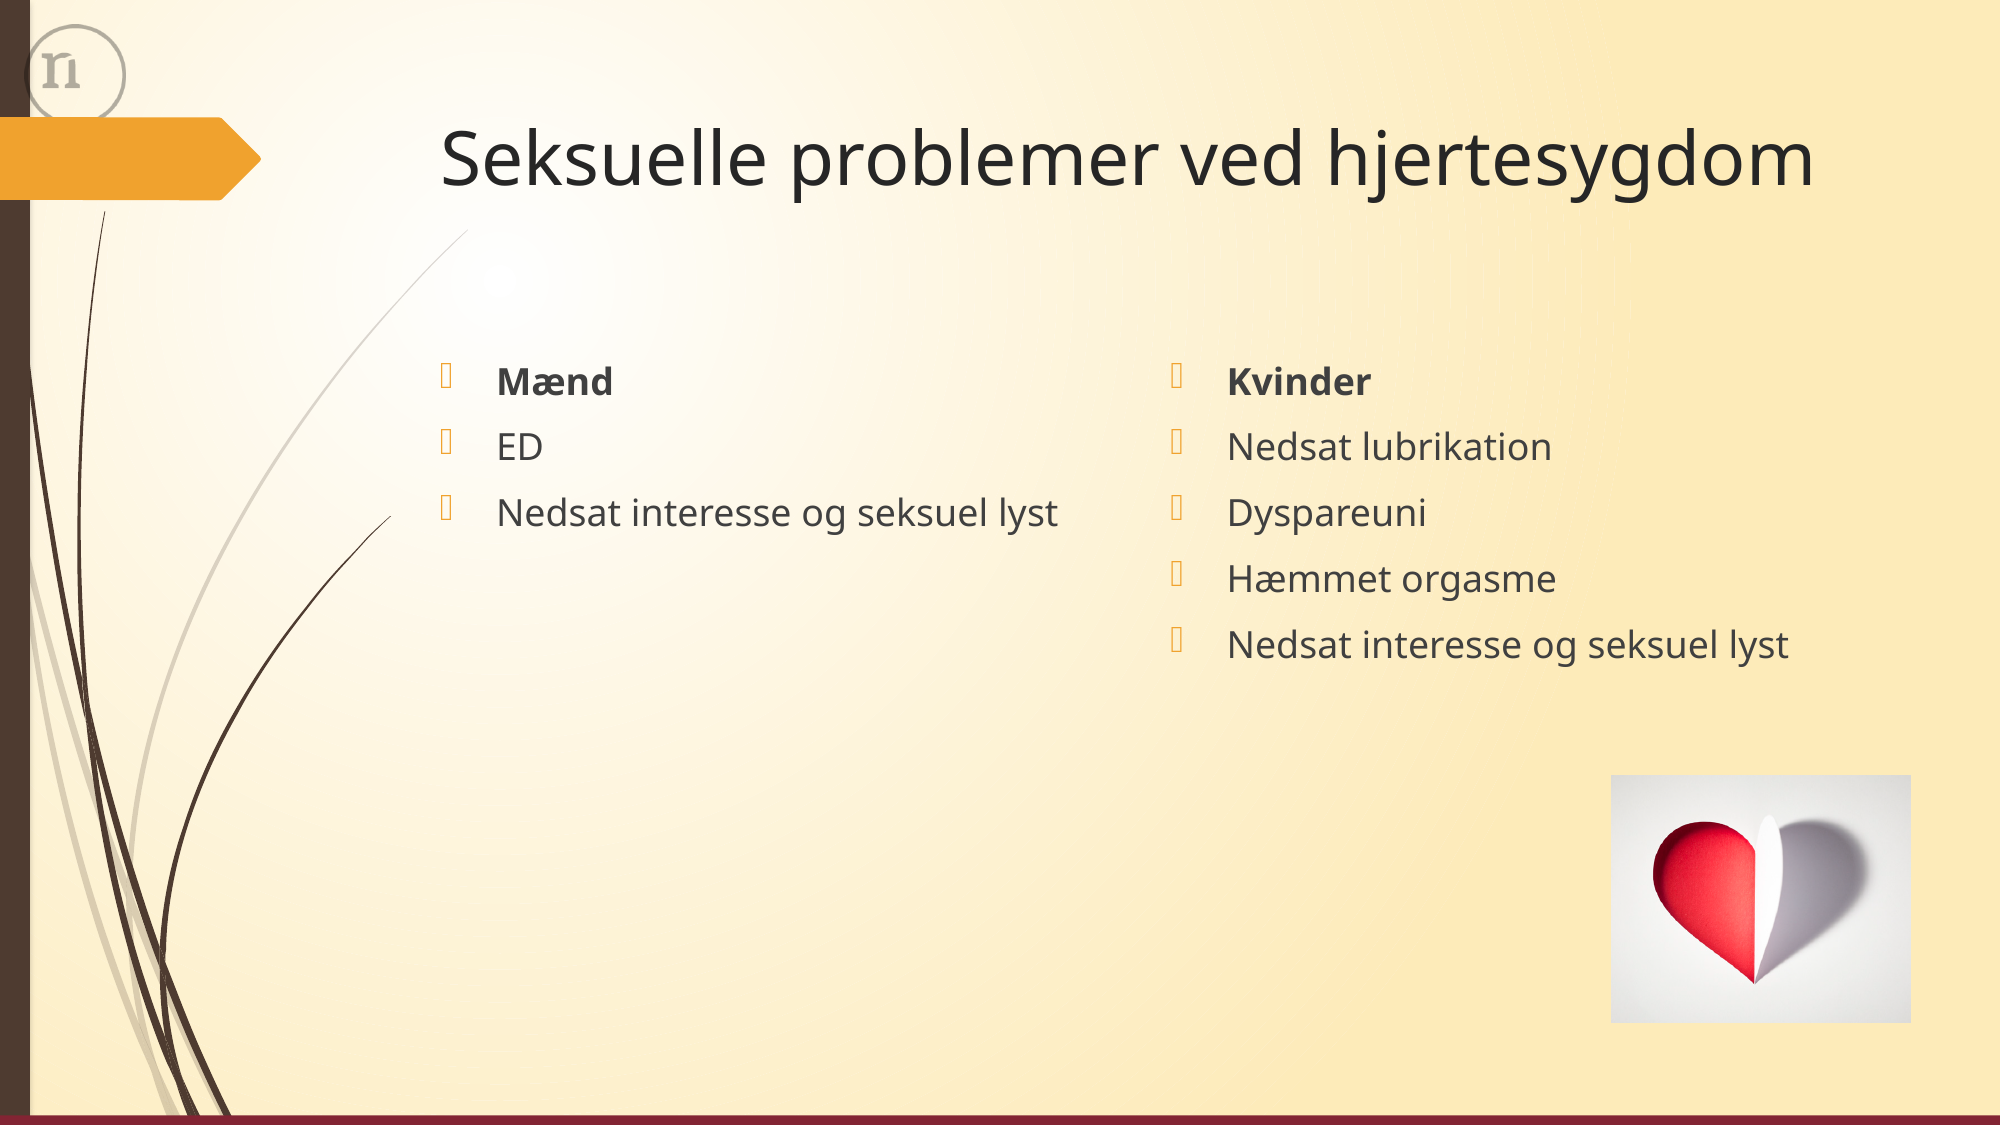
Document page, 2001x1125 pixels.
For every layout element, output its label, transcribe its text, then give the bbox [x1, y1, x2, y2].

picture [1610, 774, 1912, 1023]
title Seksuelle problemer ved hjertesygdom [425, 102, 1888, 313]
list Kvinder Nedsat lubrikation Dyspareuni Hæmmet orgasme Nedsat interesse og seksuel lyst [1155, 350, 2000, 1061]
list Mænd ED Nedsat interesse og seksuel lyst [424, 350, 1155, 970]
picture [24, 24, 126, 117]
